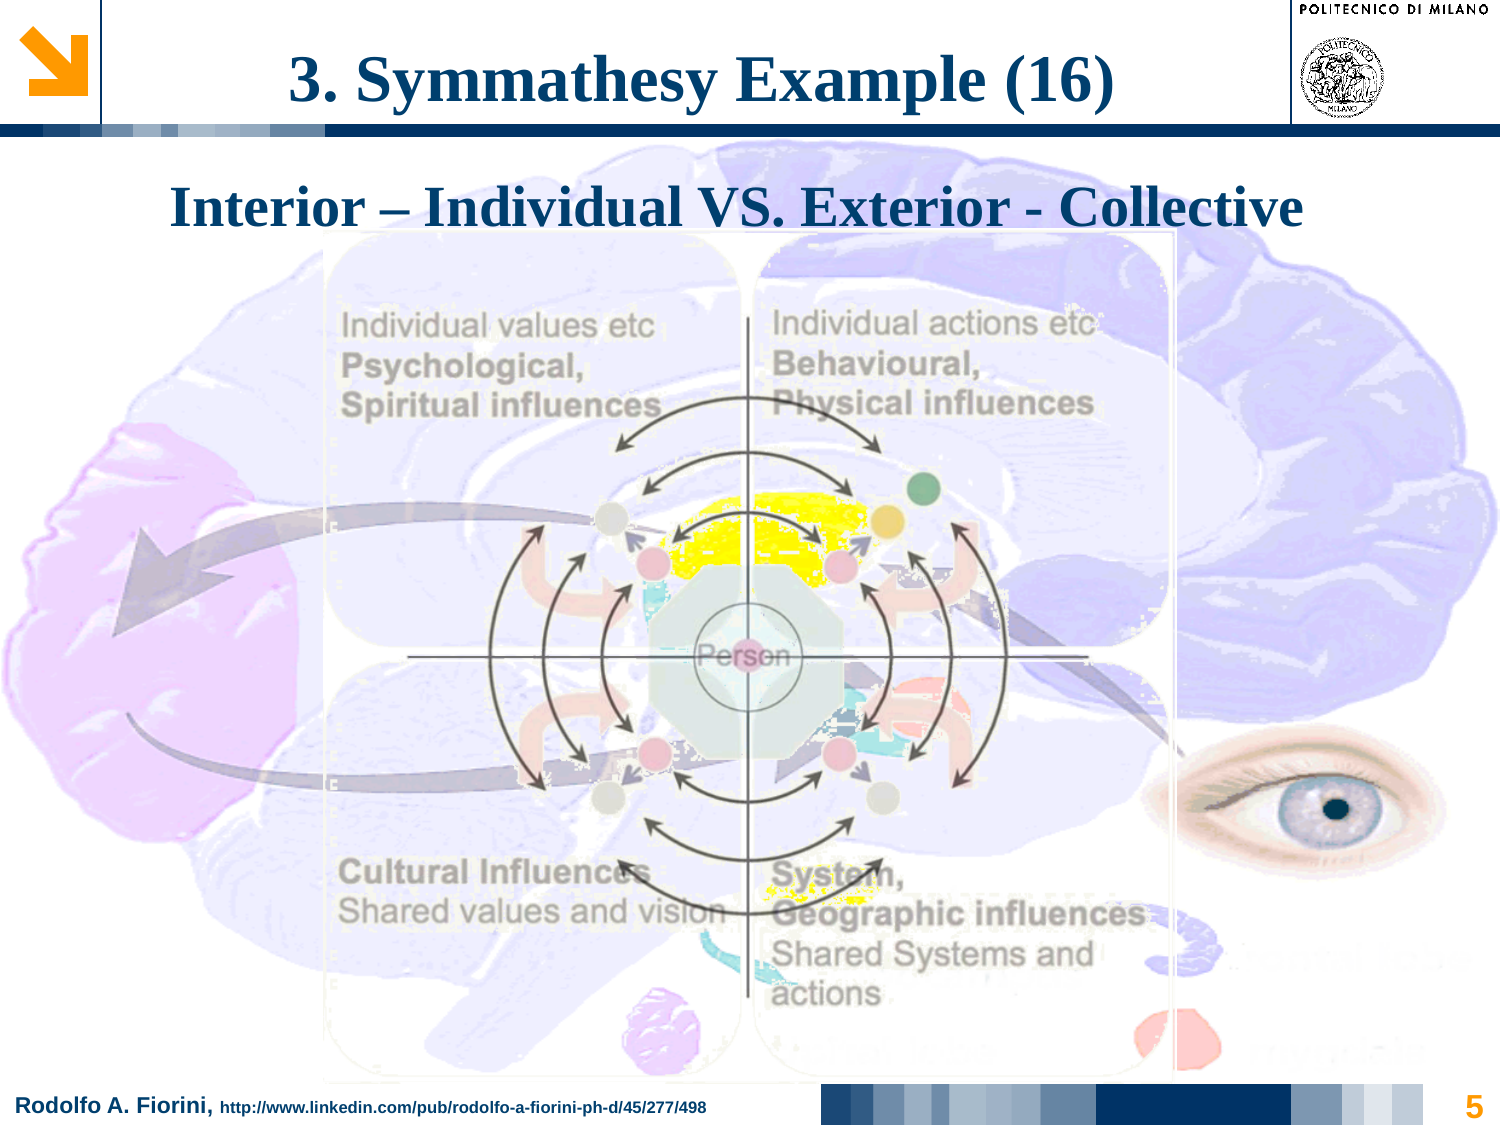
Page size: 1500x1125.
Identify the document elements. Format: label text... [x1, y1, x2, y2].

slide_number 52 [1465, 1092, 1500, 1125]
text_box 3. Symmathesy Example (16) [112, 24, 1294, 125]
picture [0, 0, 1500, 1125]
text_box Rodolfo A. Fiorini, http://www.linkedin.com/pub/rodolfo-a-fiorini-ph-d/45/277/498 [0, 1092, 798, 1125]
